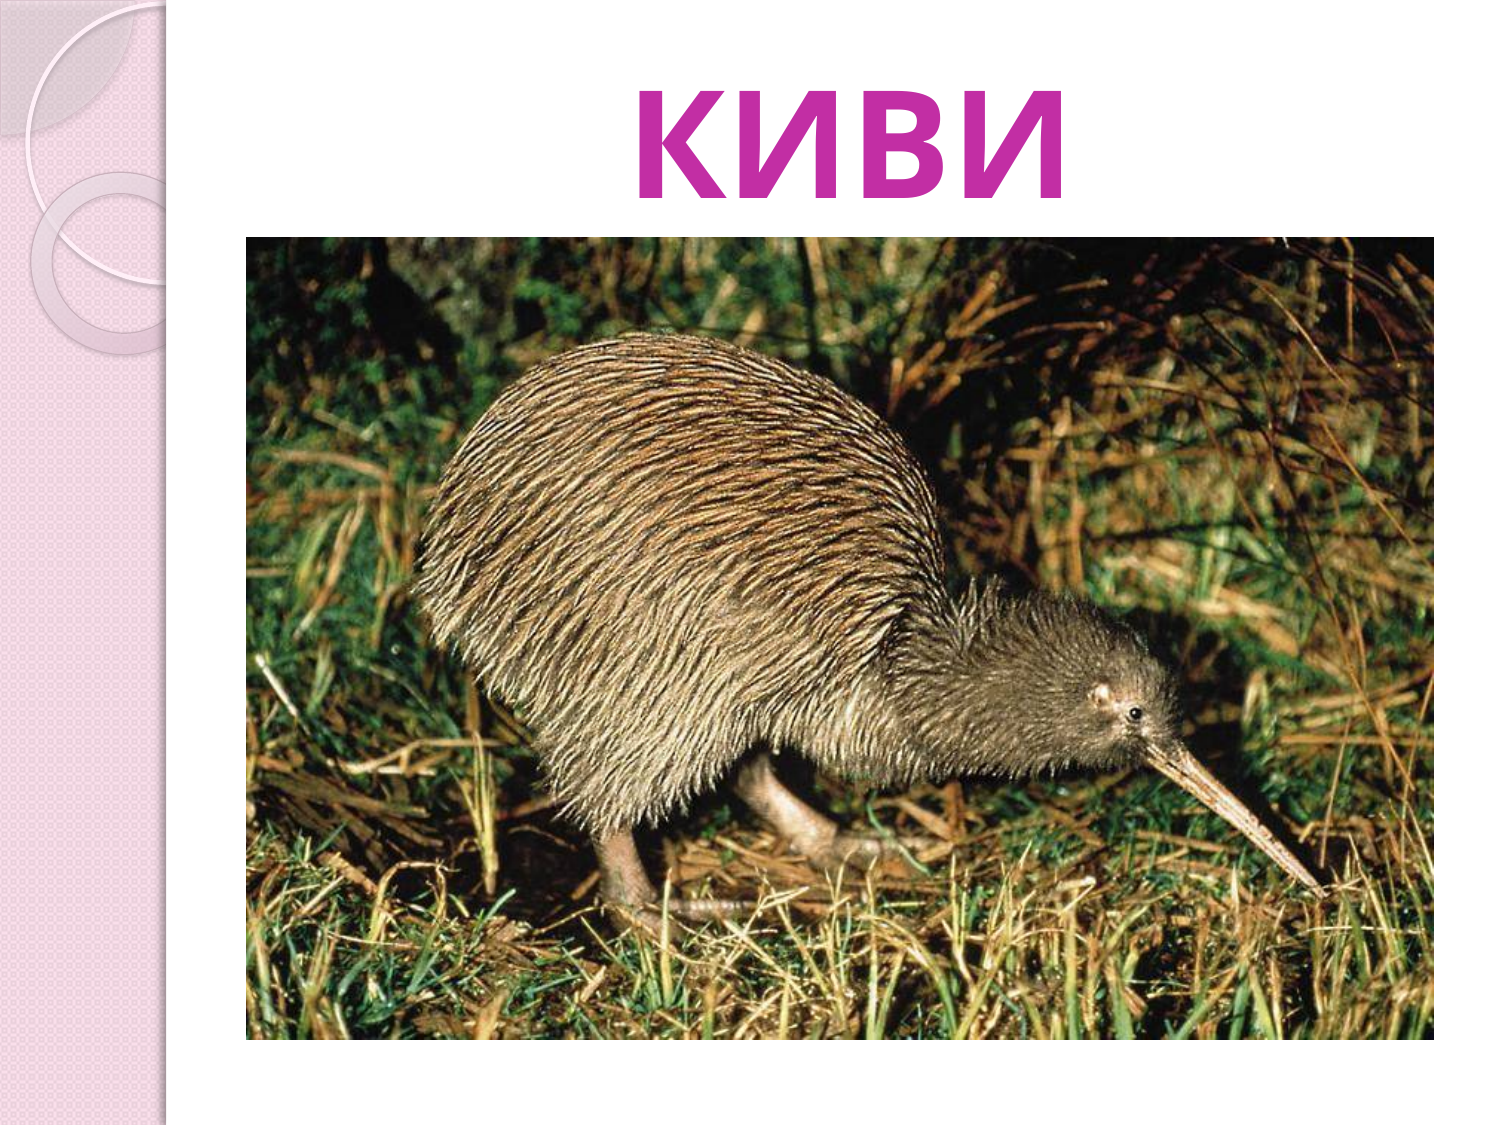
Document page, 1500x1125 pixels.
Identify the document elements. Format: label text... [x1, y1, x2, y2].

title КИВИ [235, 45, 1466, 233]
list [245, 237, 1435, 1040]
